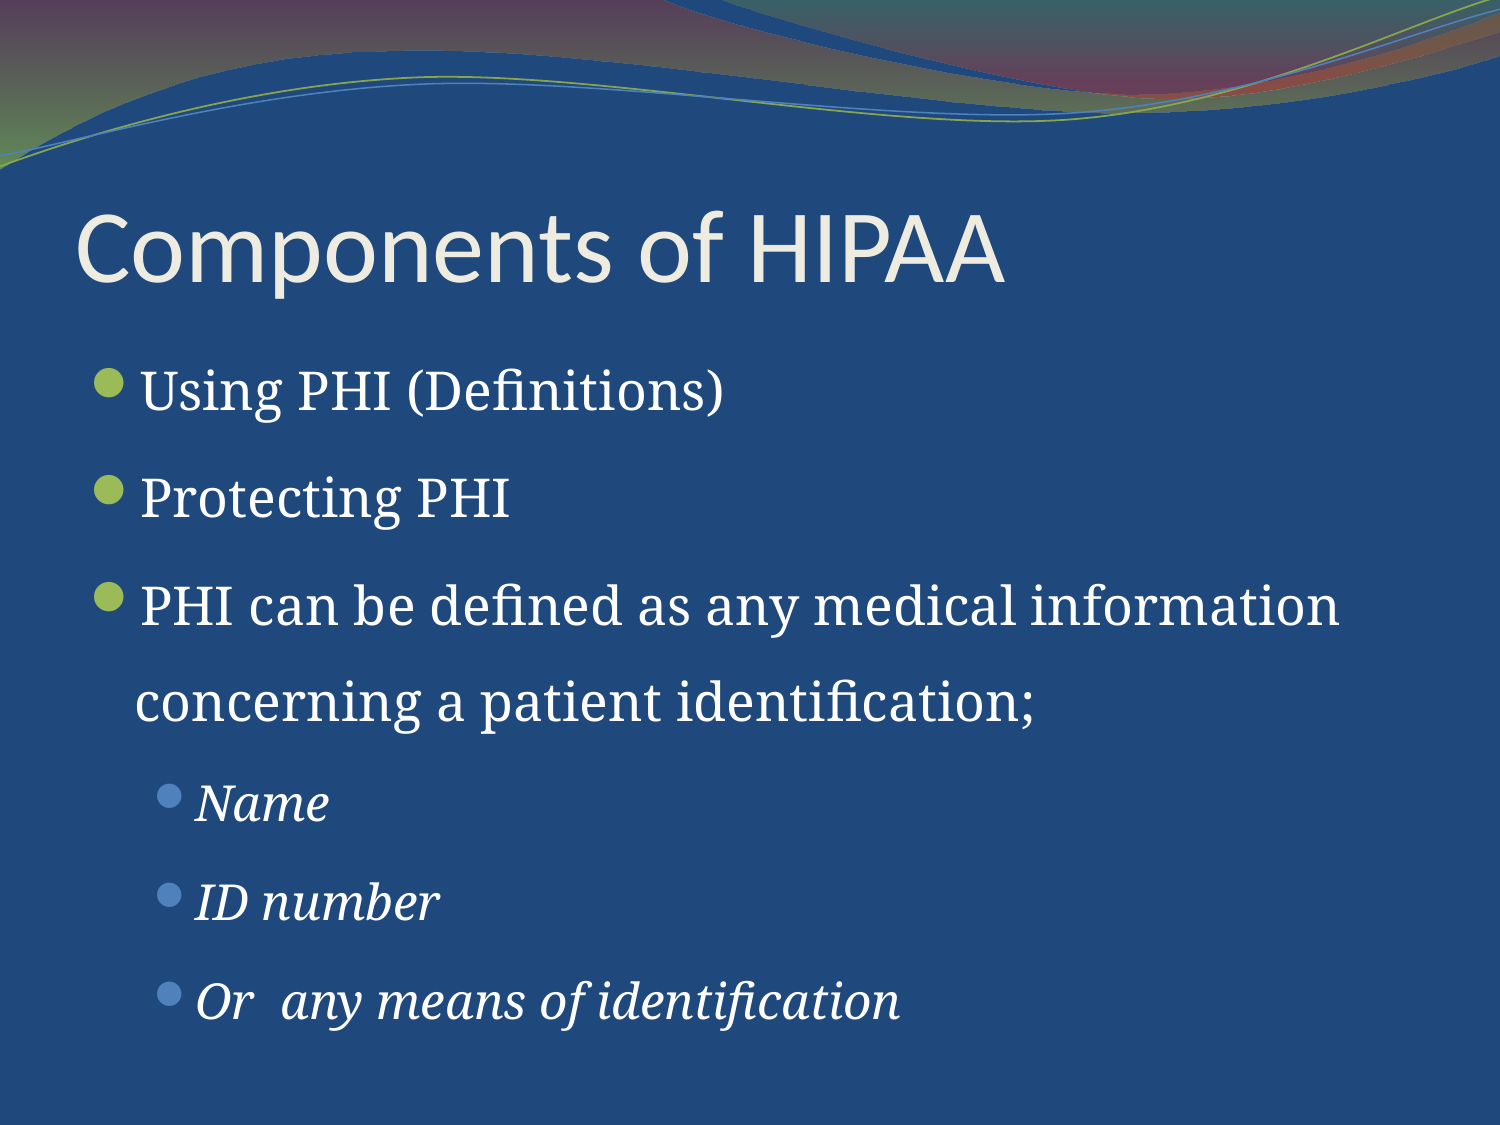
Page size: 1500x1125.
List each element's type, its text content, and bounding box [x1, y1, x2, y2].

title Components of HIPAA [75, 115, 1425, 303]
list Using PHI (Definitions) Protecting PHI PHI can be defined as any medical information concerning a patient identification; Name ID number Or any means of identification [75, 317, 1425, 1038]
